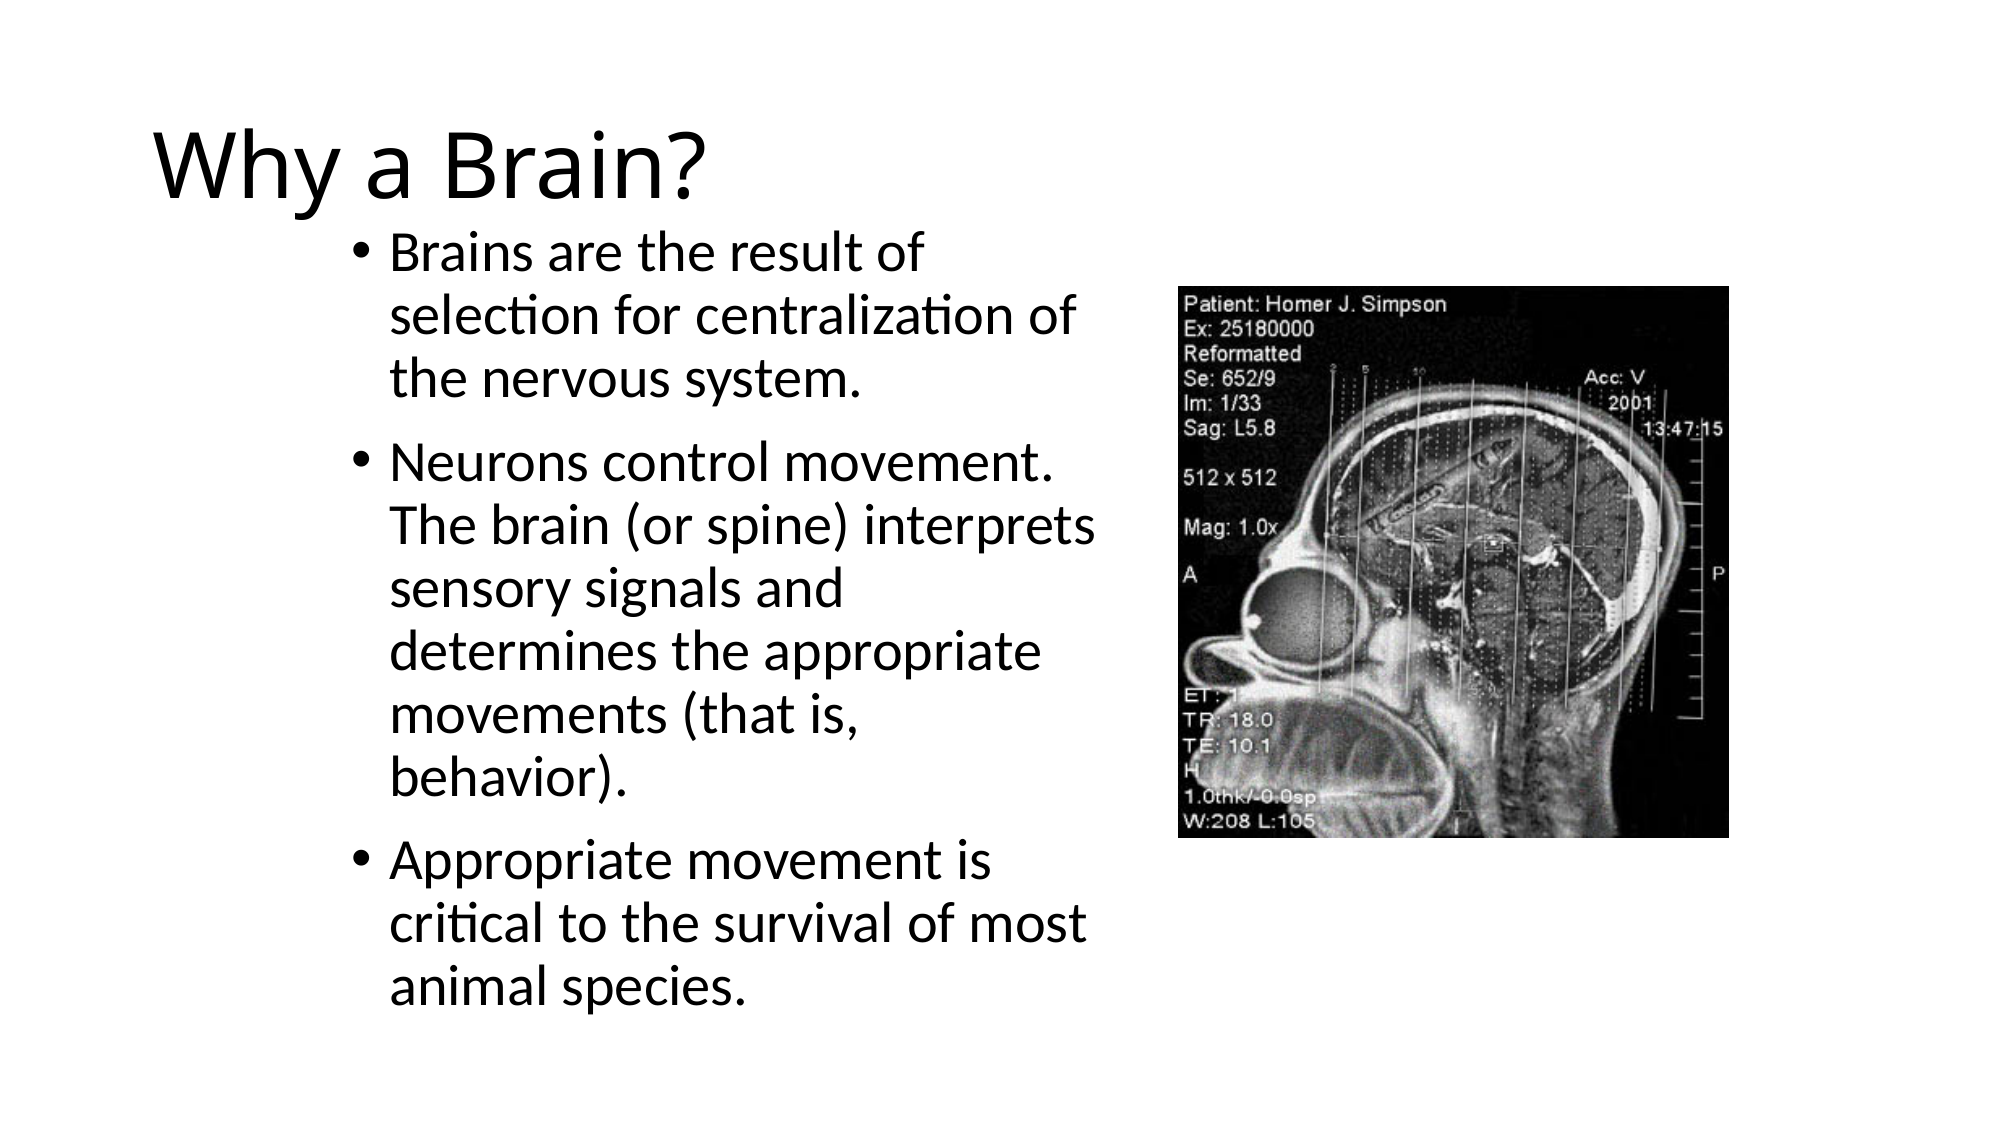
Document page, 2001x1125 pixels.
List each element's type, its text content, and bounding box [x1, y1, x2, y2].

title Why a Brain? [137, 59, 1863, 278]
picture [1178, 286, 1729, 838]
list Brains are the result of selection for centralization of the nervous system. Neurons control movement. The brain (or spine) interprets sensory signals and determines the appropriate movements (that is, behavior). Appropriate movement is critical to the survival of most animal species. [271, 213, 1124, 1032]
